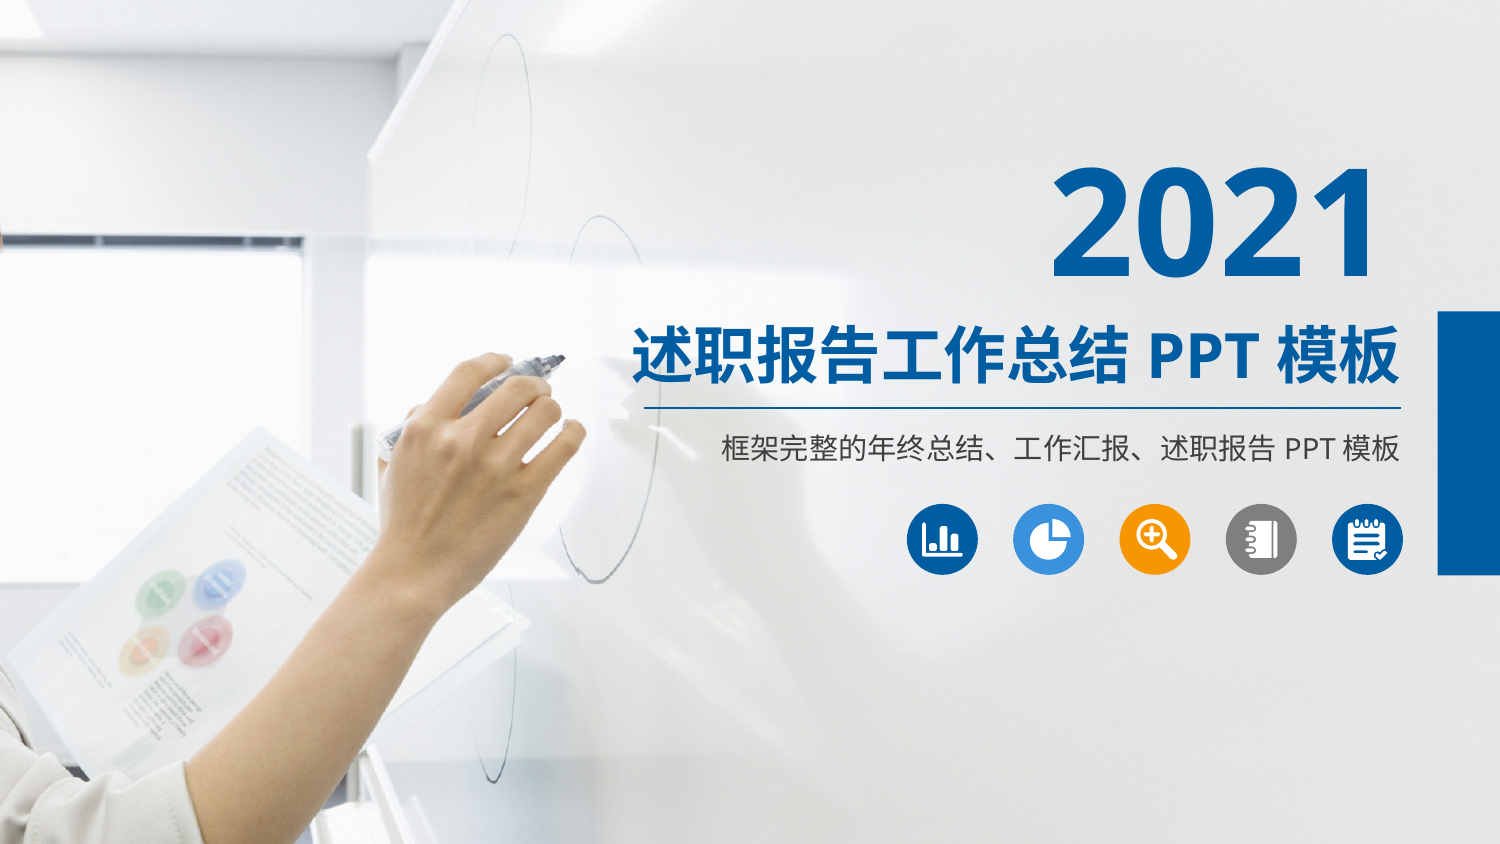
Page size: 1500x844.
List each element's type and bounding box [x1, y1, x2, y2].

picture [0, 0, 1500, 844]
text_box [1225, 503, 1297, 576]
text_box [906, 503, 979, 576]
text_box [1119, 503, 1191, 575]
text_box [1331, 503, 1404, 576]
text_box [1012, 503, 1085, 576]
